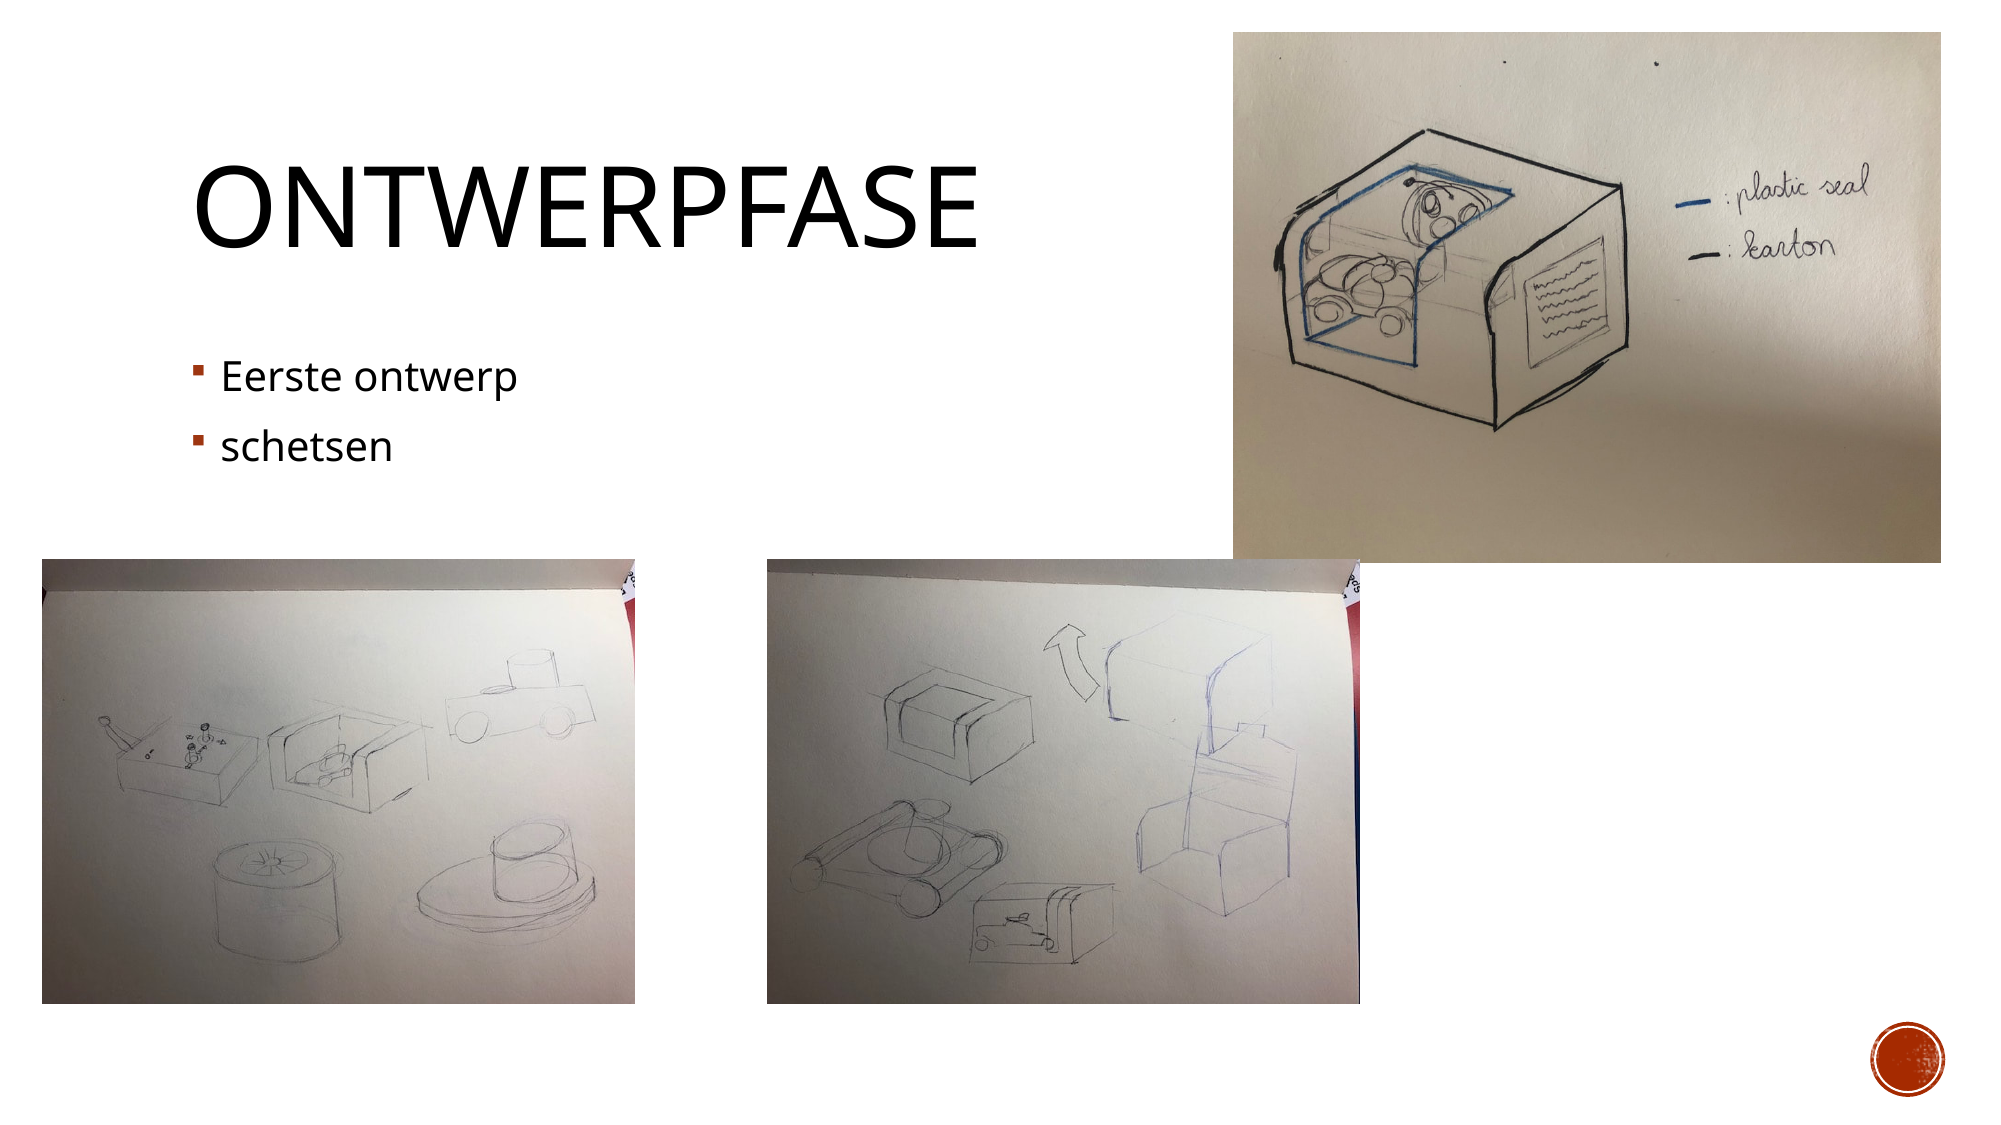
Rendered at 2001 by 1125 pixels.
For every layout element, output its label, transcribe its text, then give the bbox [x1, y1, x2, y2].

picture [42, 559, 635, 1004]
title ontwerpfase [175, 79, 1232, 344]
picture [767, 32, 1941, 1004]
list Eerste ontwerp schetsen [175, 348, 1826, 1013]
